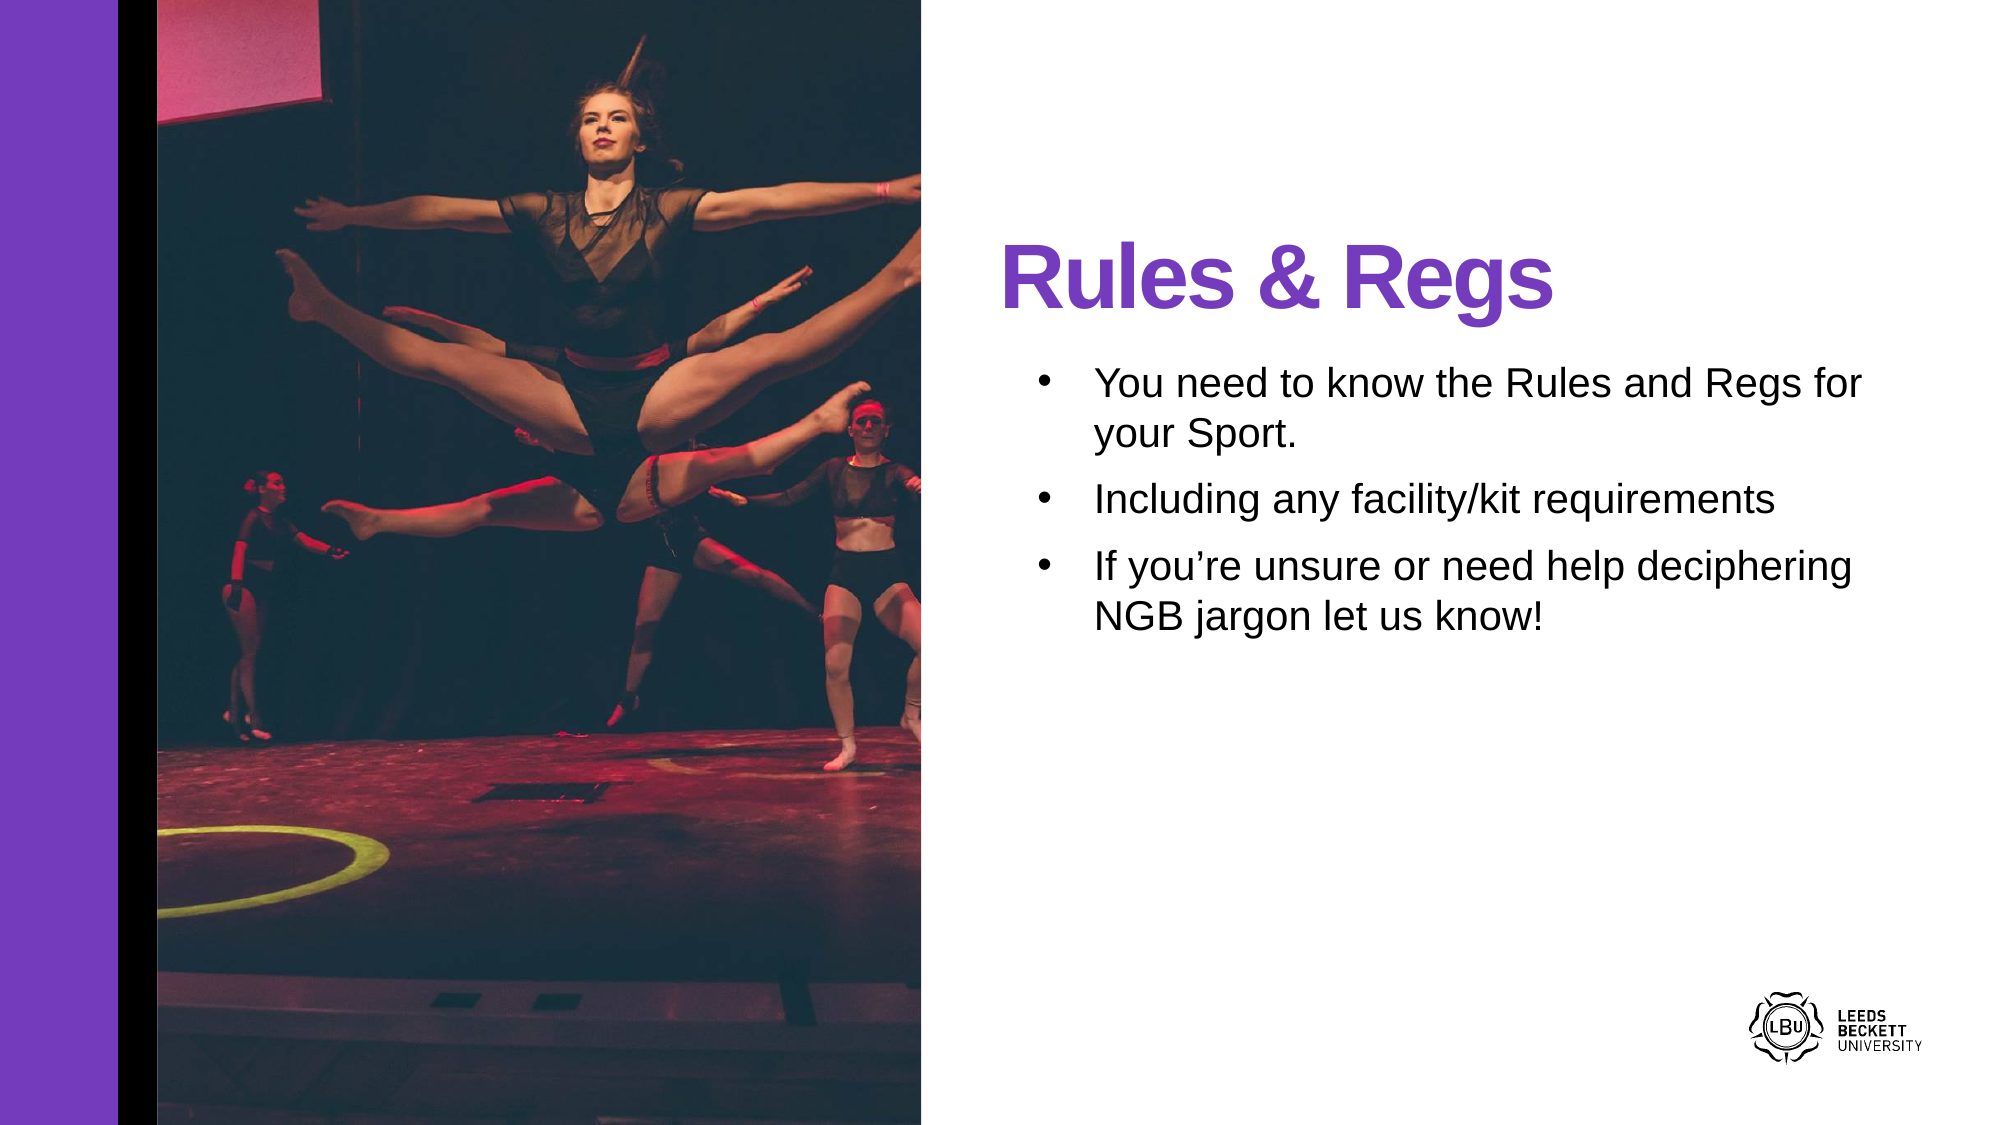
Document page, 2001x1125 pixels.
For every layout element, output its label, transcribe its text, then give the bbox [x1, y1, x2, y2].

title Rules & Regs [999, 78, 1920, 329]
picture [1749, 992, 1922, 1065]
picture [157, 0, 922, 1125]
list You need to know the Rules and Regs for your Sport. Including any facility/kit requirements If you’re unsure or need help deciphering NGB jargon let us know! [999, 355, 1920, 933]
